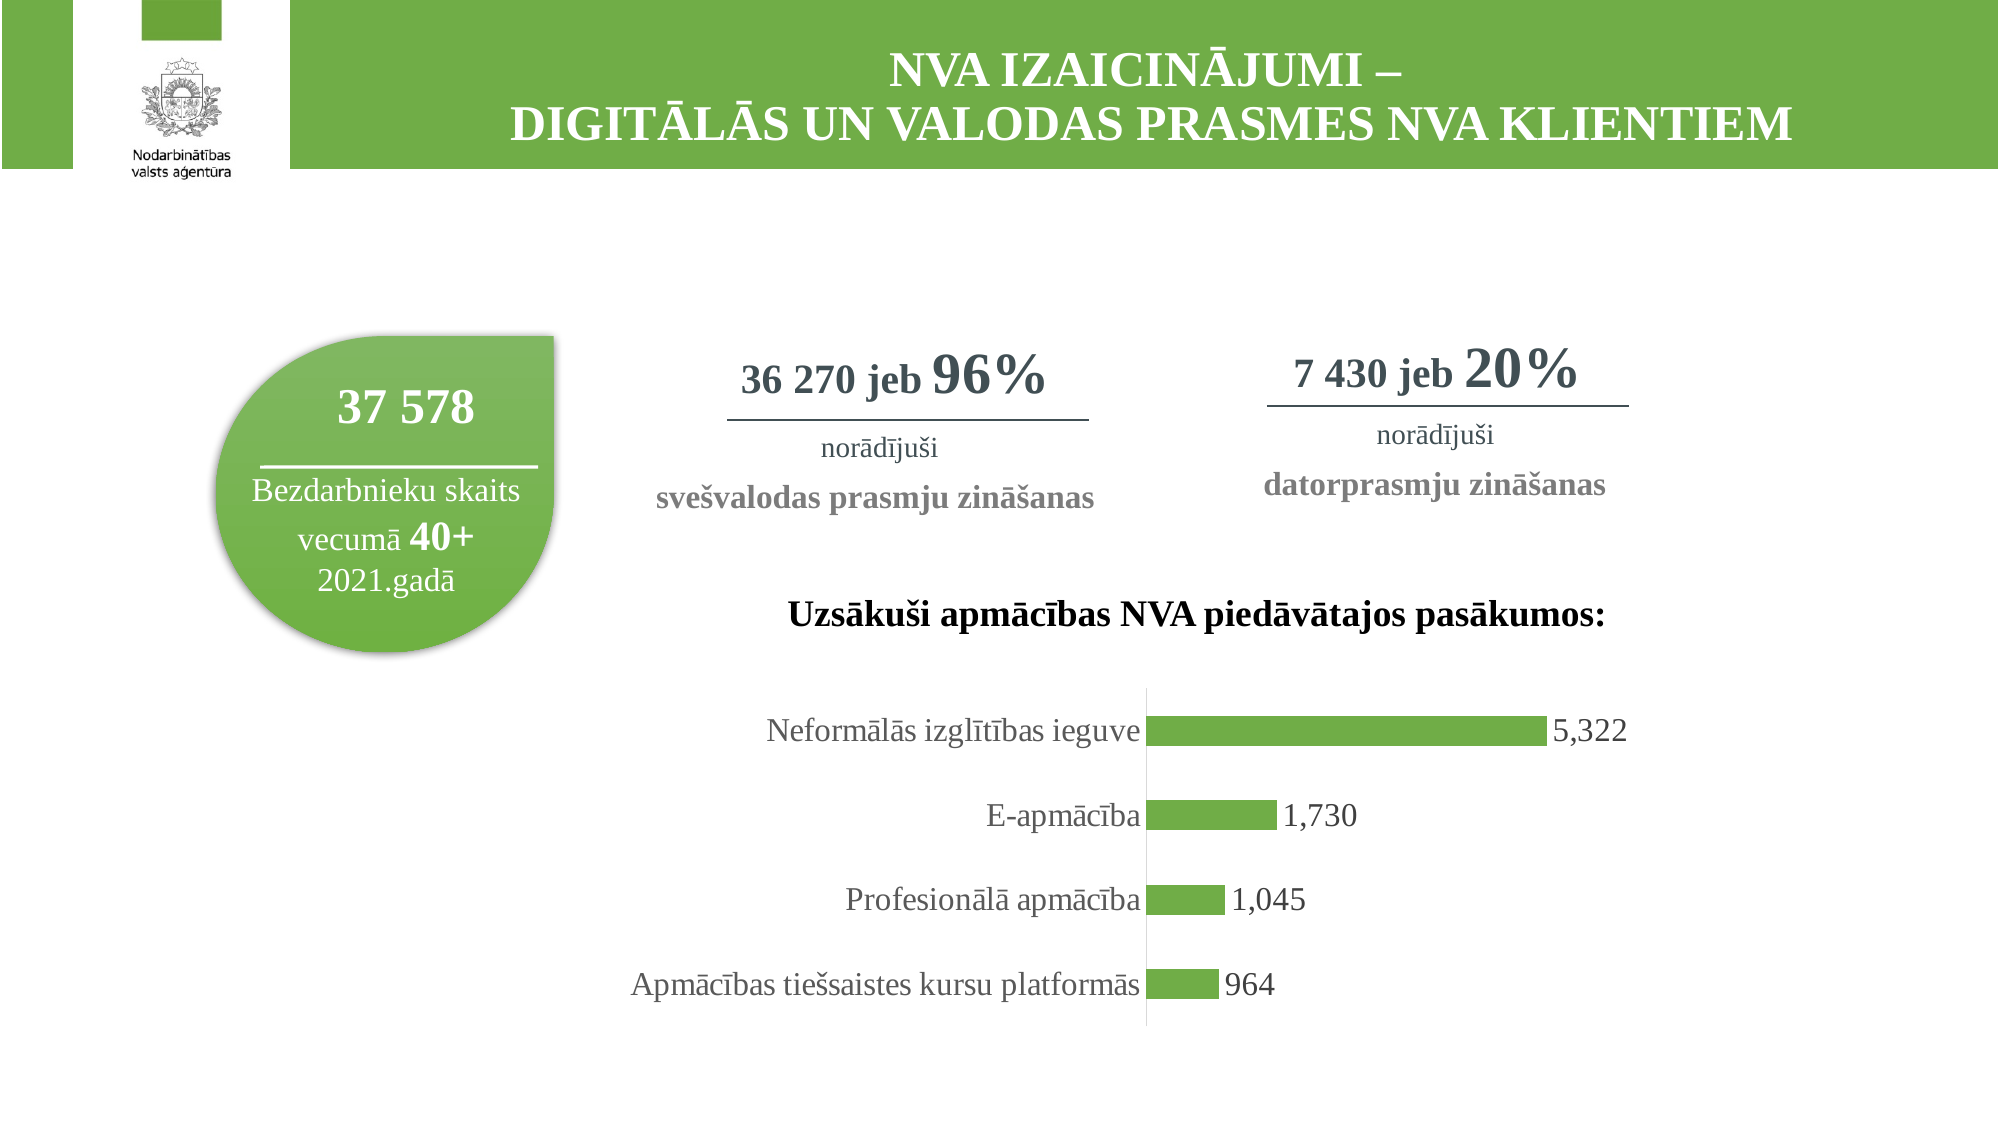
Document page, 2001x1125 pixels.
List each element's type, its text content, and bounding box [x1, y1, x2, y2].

text_box norādījuši svešvalodas prasmju zināšanas [640, 410, 1119, 543]
text_box norādījuši datorprasmju zināšanas [1220, 397, 1659, 531]
text_box [0, 0, 73, 173]
picture [73, 0, 290, 241]
text_box 36 270 jeb 96% [726, 328, 1204, 413]
text_box [290, 0, 2000, 173]
text_box 7 430 jeb 20% [1278, 322, 1717, 407]
text_box Uzsākuši apmācības NVA piedāvātajos pasākumos: [772, 581, 1669, 642]
text_box NVA izaicinājumi – Digitālās un valodas prasmes NVA klientiem [303, 21, 2000, 173]
chart [610, 681, 1629, 1034]
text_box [212, 336, 561, 653]
